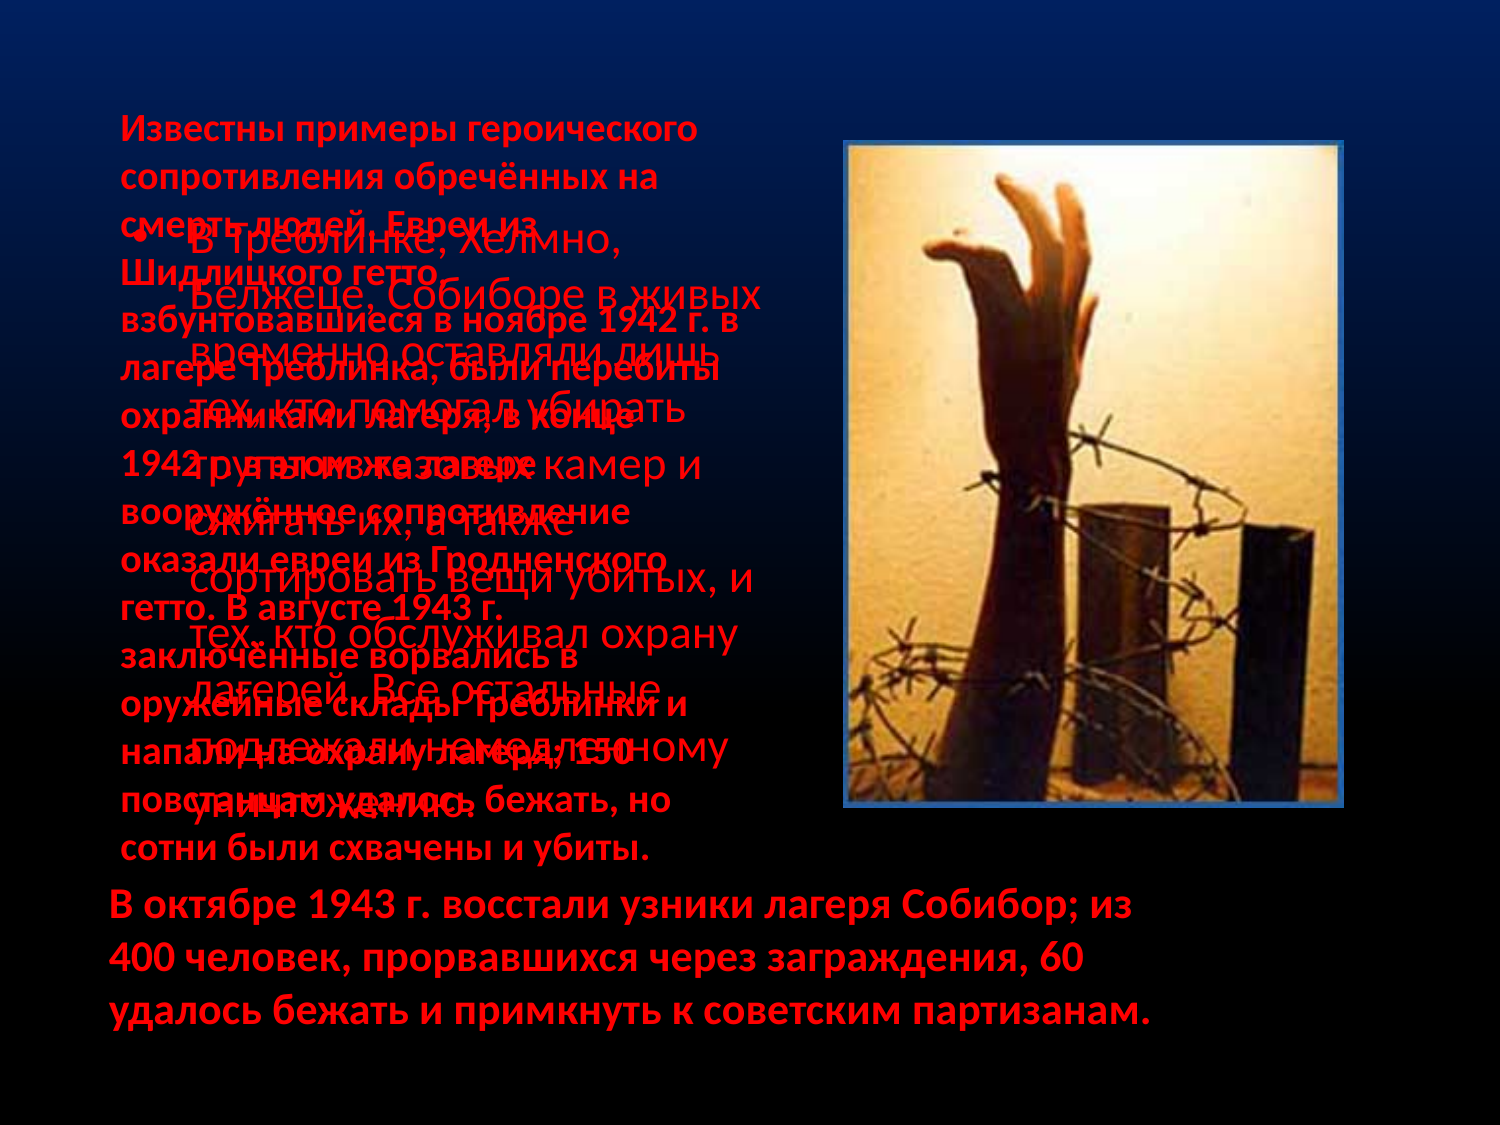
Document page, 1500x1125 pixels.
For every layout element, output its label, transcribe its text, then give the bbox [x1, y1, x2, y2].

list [843, 140, 1345, 808]
list Известны примеры героического сопротивления обречённых на смерть людей. Евреи из Шидлицкого гетто, взбунтовавшиеся в ноябре 1942 г. в лагере Треблинка, были перебиты охранниками лагеря; в конце 1942 г. в этом же лагере вооружённое сопротивление оказали евреи из Гродненского гетто. В августе 1943 г. заключённые ворвались в оружейные склады Треблинки и напали на охрану лагеря; 150 повстанцам удалось бежать, но сотни были схвачены и убиты. [105, 93, 769, 867]
list В октябре 1943 г. восстали узники лагеря Собибор; из 400 человек, прорвавшихся через заграждения, 60 удалось бежать и примкнуть к советским партизанам. [93, 867, 1207, 1043]
list В Треблинке, Хелмно, Белжеце, Собиборе в живых временно оставляли лишь тех, кто помогал убирать трупы из газовых камер и сжигать их, а также сортировать вещи убитых, и тех, кто обслуживал охрану лагерей. Все остальные подлежали немедленному уничтожению. [117, 199, 780, 848]
